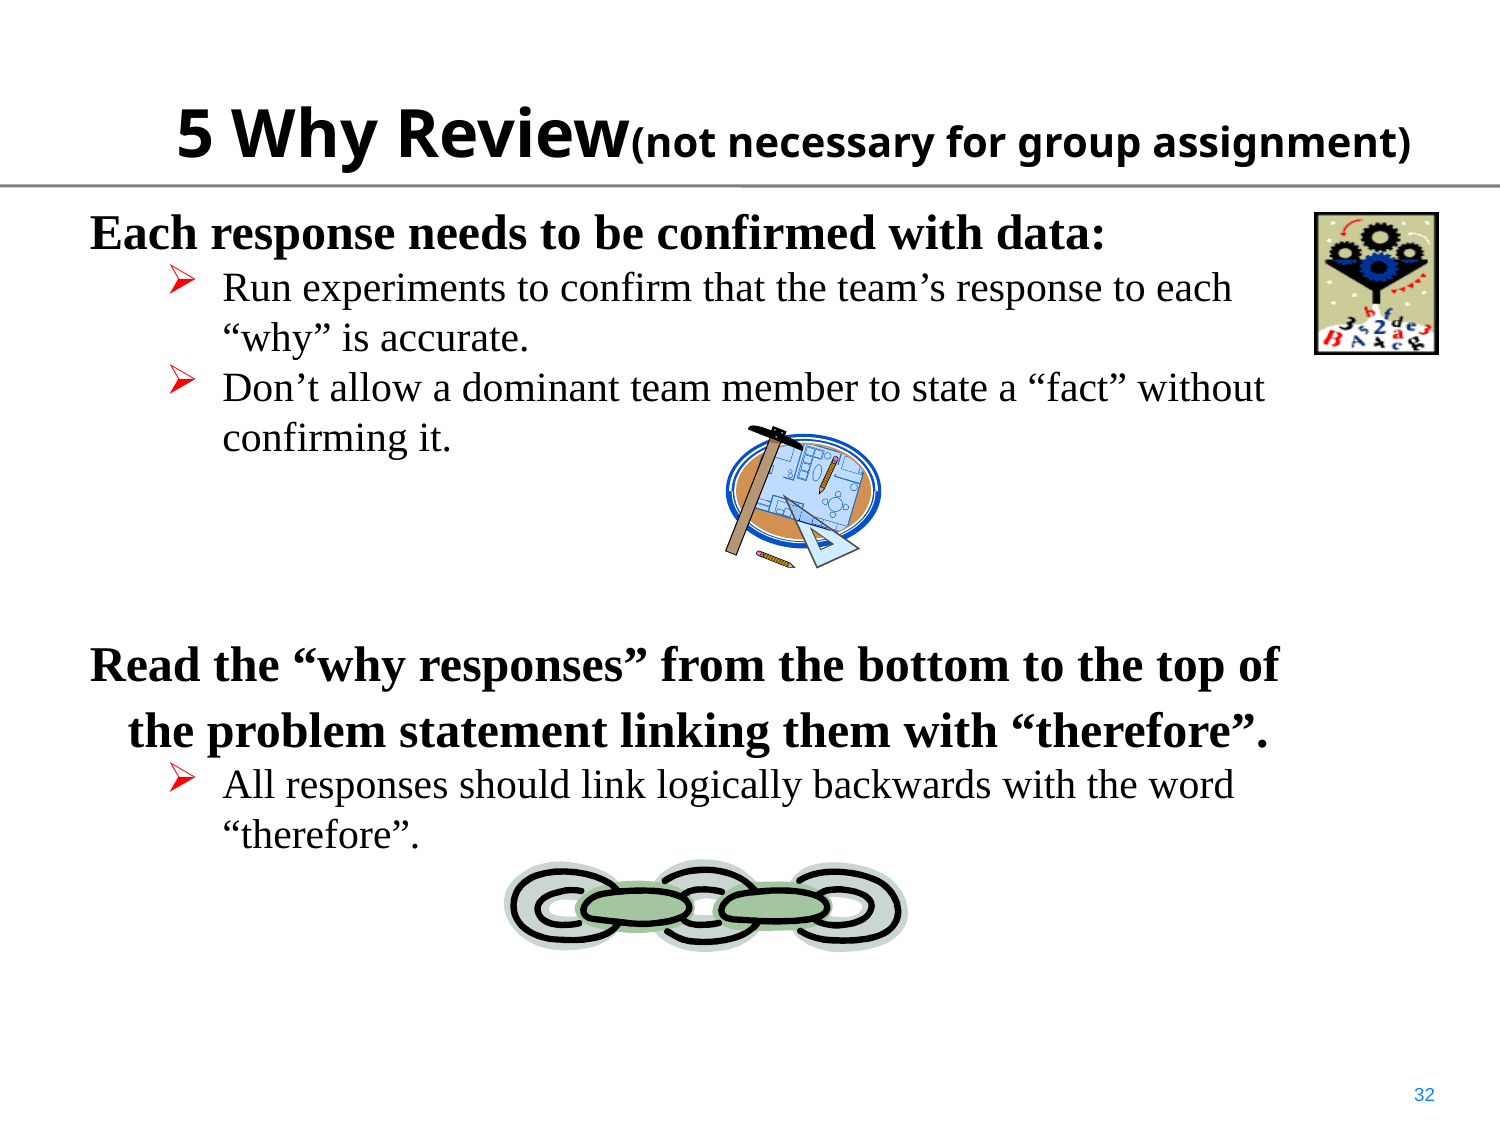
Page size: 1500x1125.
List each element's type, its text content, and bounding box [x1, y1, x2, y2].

text_box Each response needs to be confirmed with data: Run experiments to confirm that the team’s response to each “why” is accurate. Don’t allow a dominant team member to state a “fact” without confirming it. Read the “why responses” from the bottom to the top of the problem statement linking them with “therefore”. All responses should link logically backwards with the word “therefore”. [75, 185, 1341, 865]
title 5 Why Review(not necessary for group assignment) [137, 0, 1438, 180]
picture [724, 421, 882, 569]
picture [1314, 212, 1440, 355]
picture [552, 750, 863, 1064]
